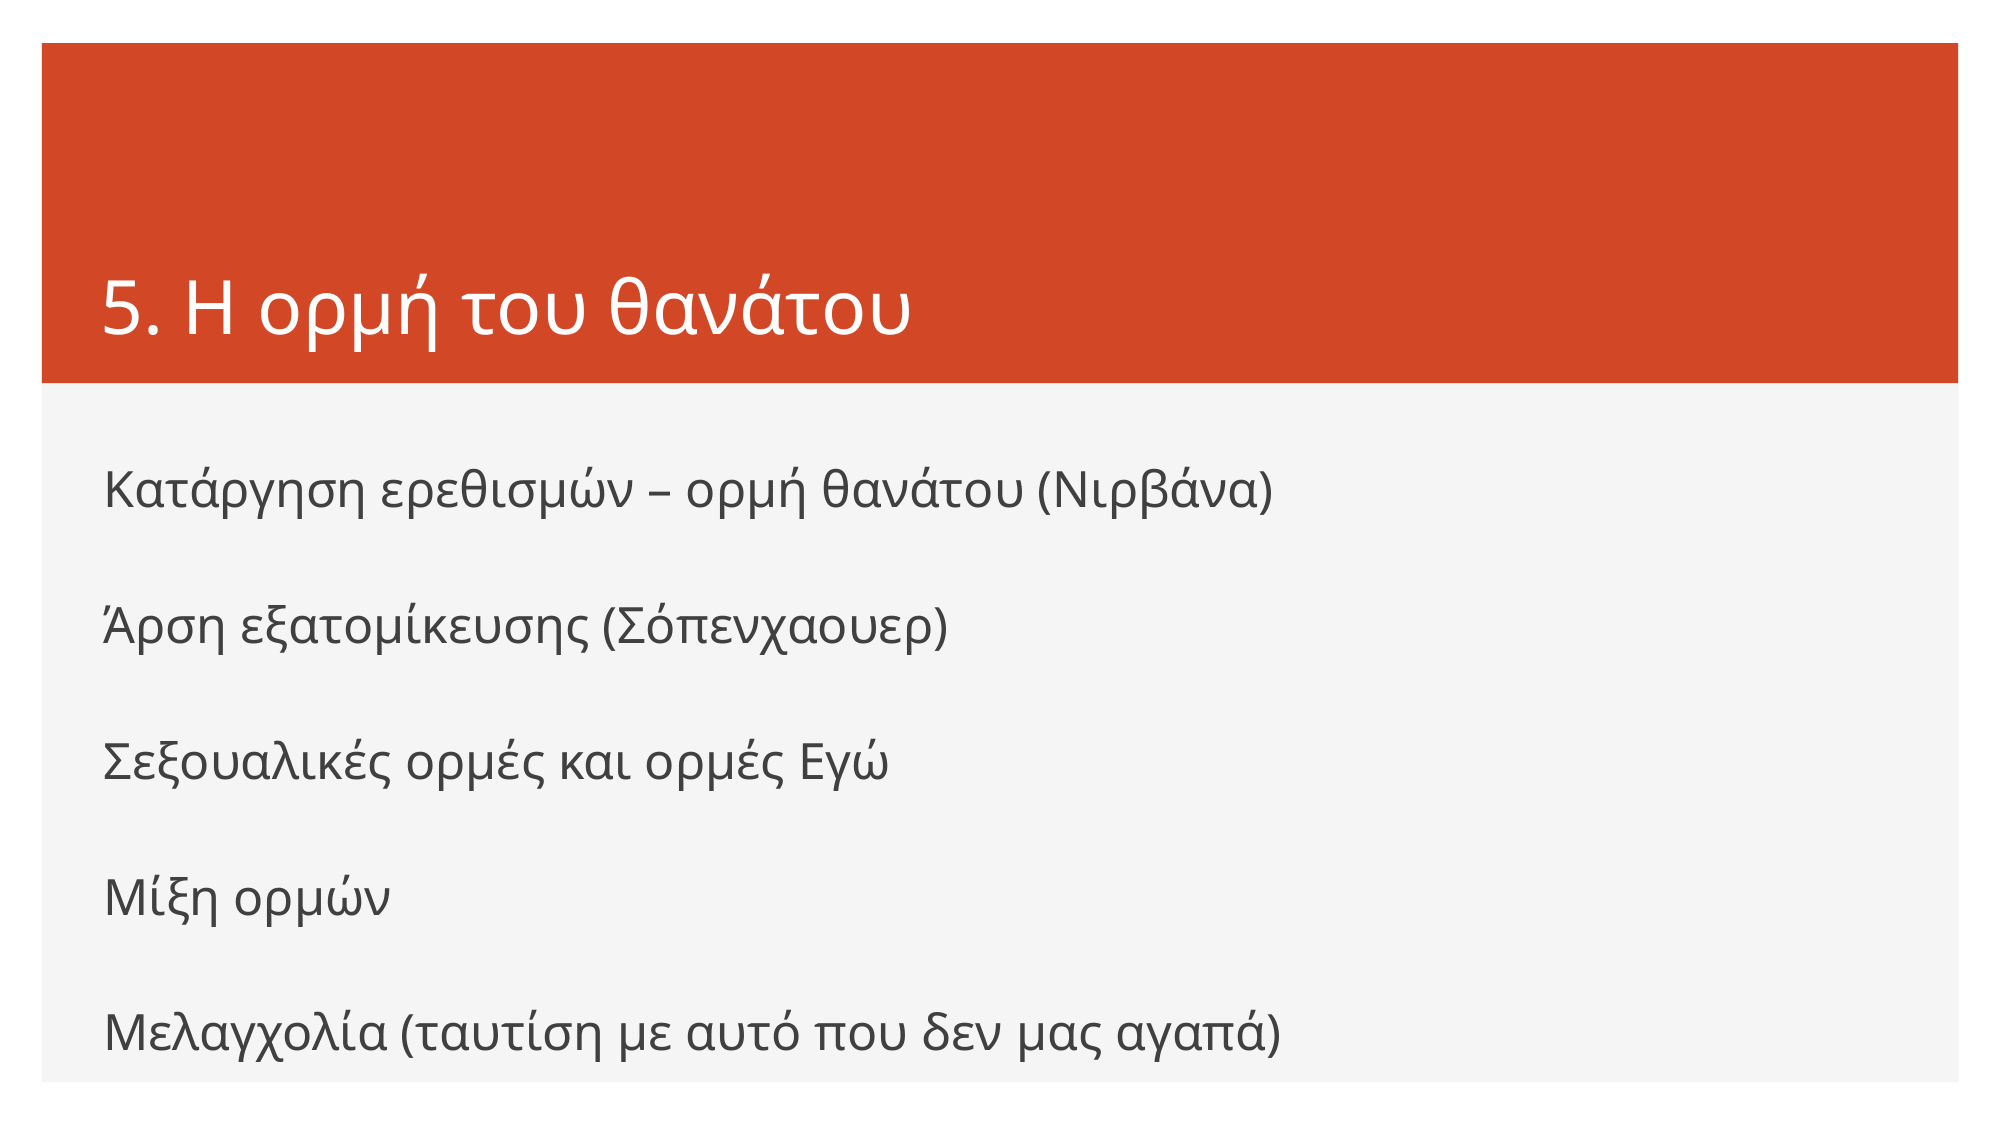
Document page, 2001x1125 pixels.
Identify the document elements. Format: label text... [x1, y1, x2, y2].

list Κατάργηση ερεθισμών – ορμή θανάτου (Νιρβάνα) Άρση εξατομίκευσης (Σόπενχαουερ) Σεξουαλικές ορμές και ορμές Εγώ Μίξη ορμών Μελαγχολία (ταυτίση με αυτό που δεν μας αγαπά) [88, 420, 1638, 1073]
title 5. Η ορμή του θανάτου [85, 251, 1214, 357]
